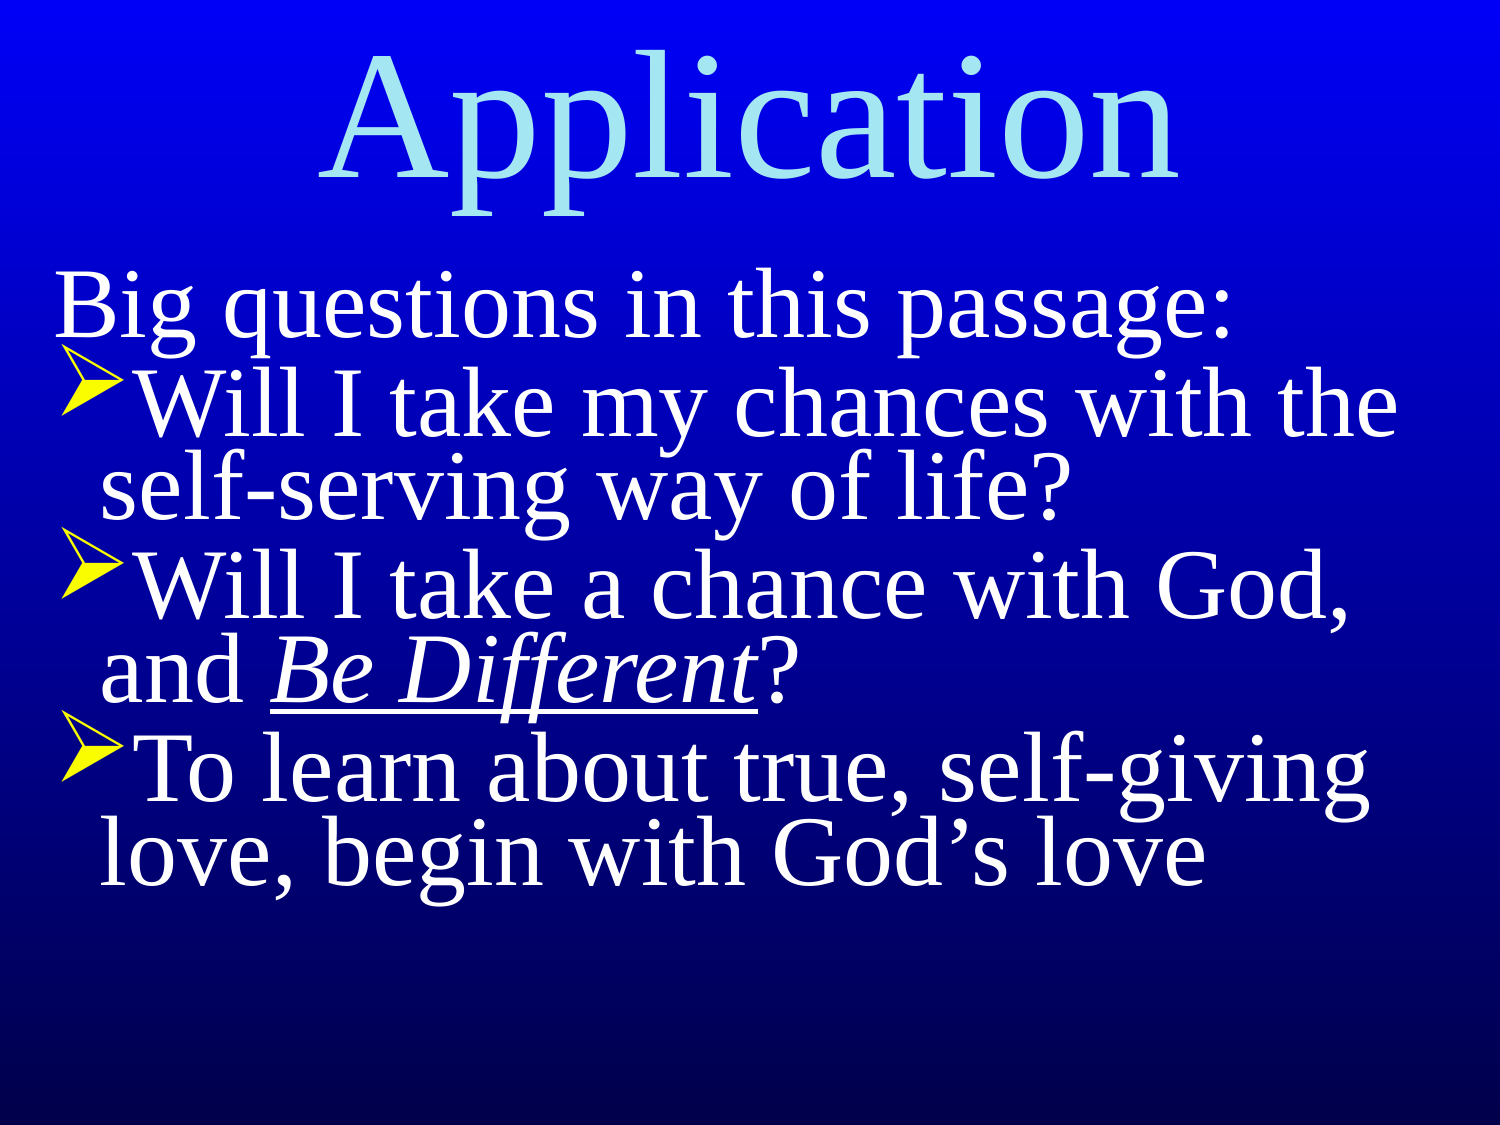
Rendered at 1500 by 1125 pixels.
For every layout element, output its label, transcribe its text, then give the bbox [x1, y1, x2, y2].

list Big questions in this passage: Will I take my chances with the self-serving way of life? Will I take a chance with God, and Be Different? To learn about true, self-giving love, begin with God’s love [37, 262, 1500, 1051]
title Application [0, 0, 1500, 251]
